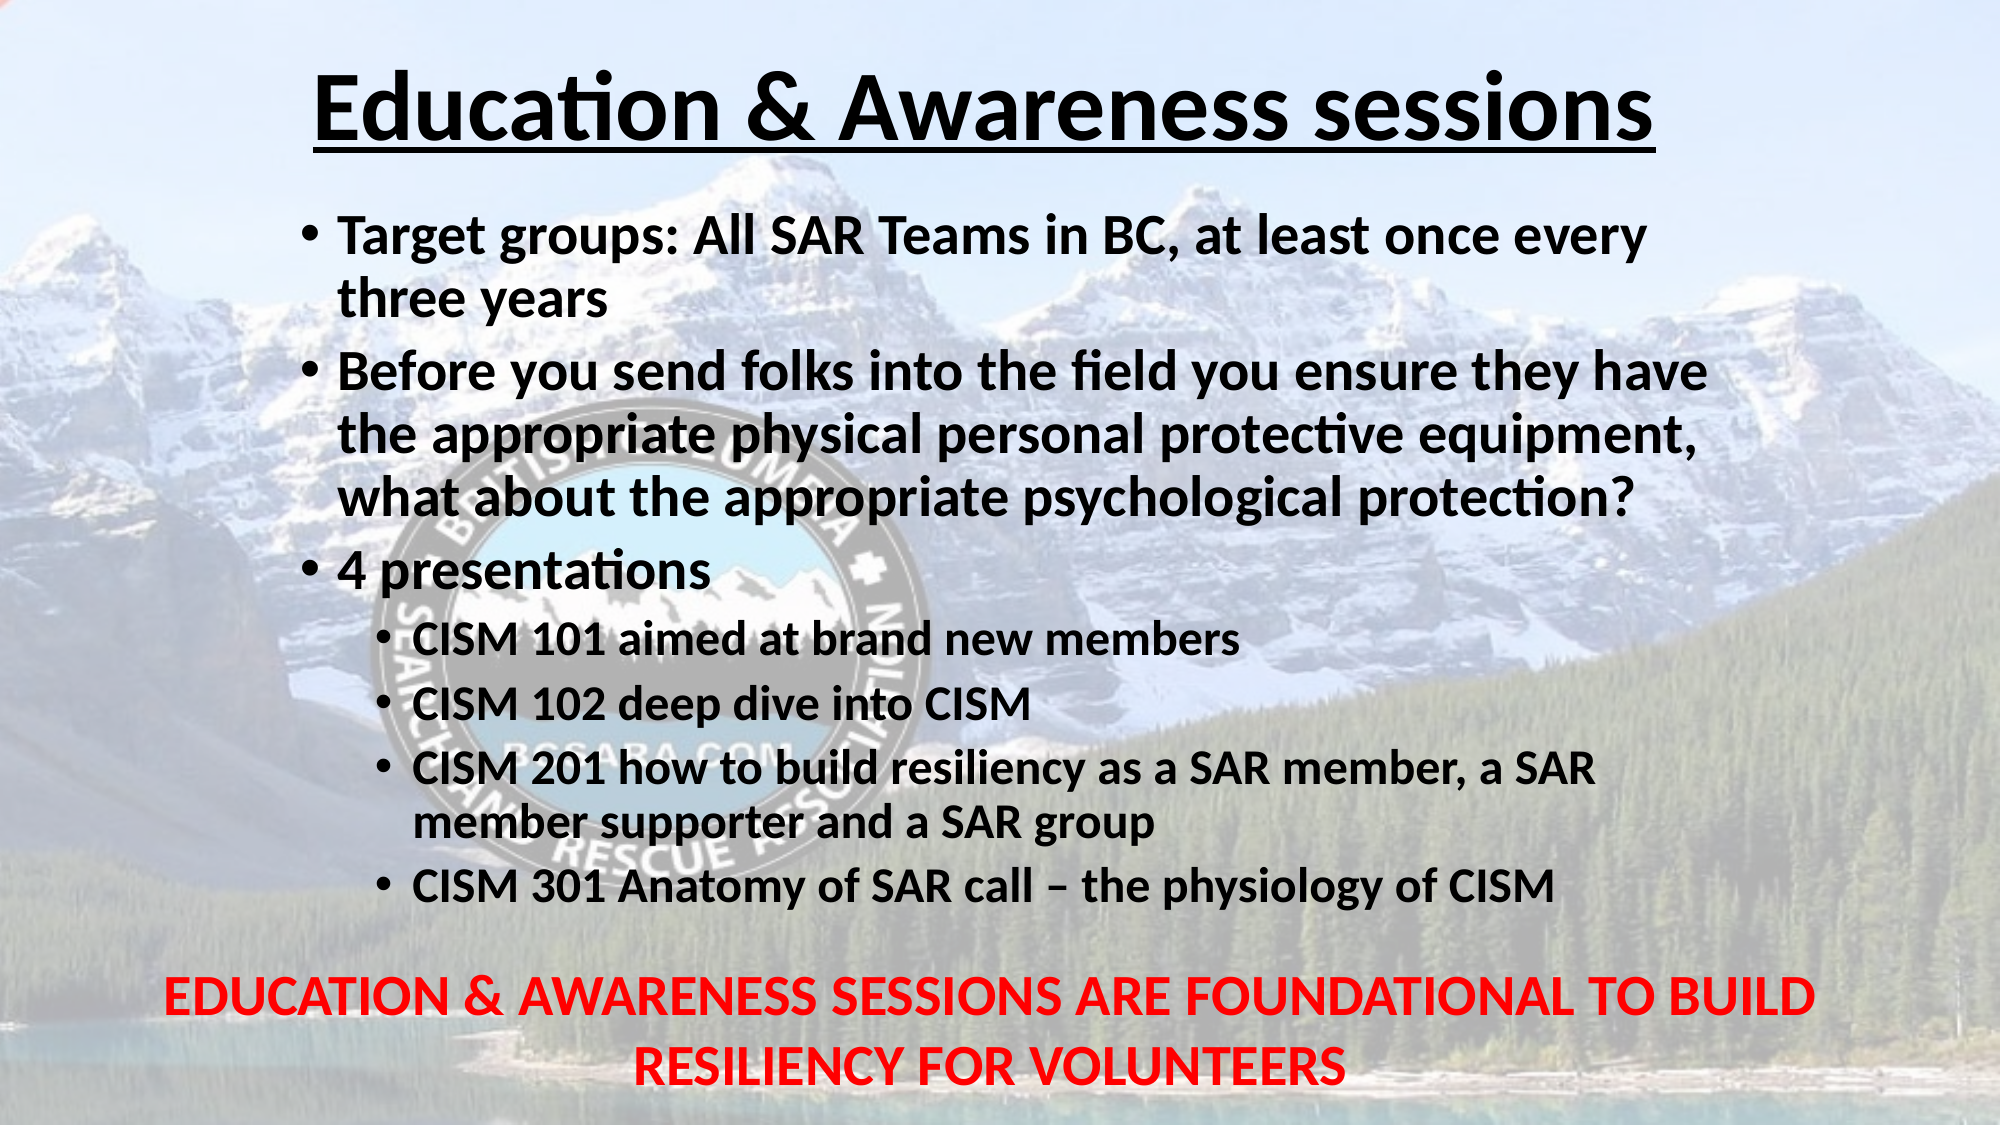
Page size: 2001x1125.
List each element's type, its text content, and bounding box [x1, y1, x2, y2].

list Target groups: All SAR Teams in BC, at least once every three years Before you send folks into the field you ensure they have the appropriate physical personal protective equipment, what about the appropriate psychological protection? 4 presentations CISM 101 aimed at brand new members CISM 102 deep dive into CISM CISM 201 how to build resiliency as a SAR member, a SAR member supporter and a SAR group CISM 301 Anatomy of SAR call – the physiology of CISM [209, 196, 1791, 949]
title Education & Awareness sessions [297, 19, 2000, 197]
text_box EDUCATION & AWARENESS SESSIONS ARE FOUNDATIONAL TO BUILD RESILIENCY FOR VOLUNTEERS [59, 949, 1922, 1105]
